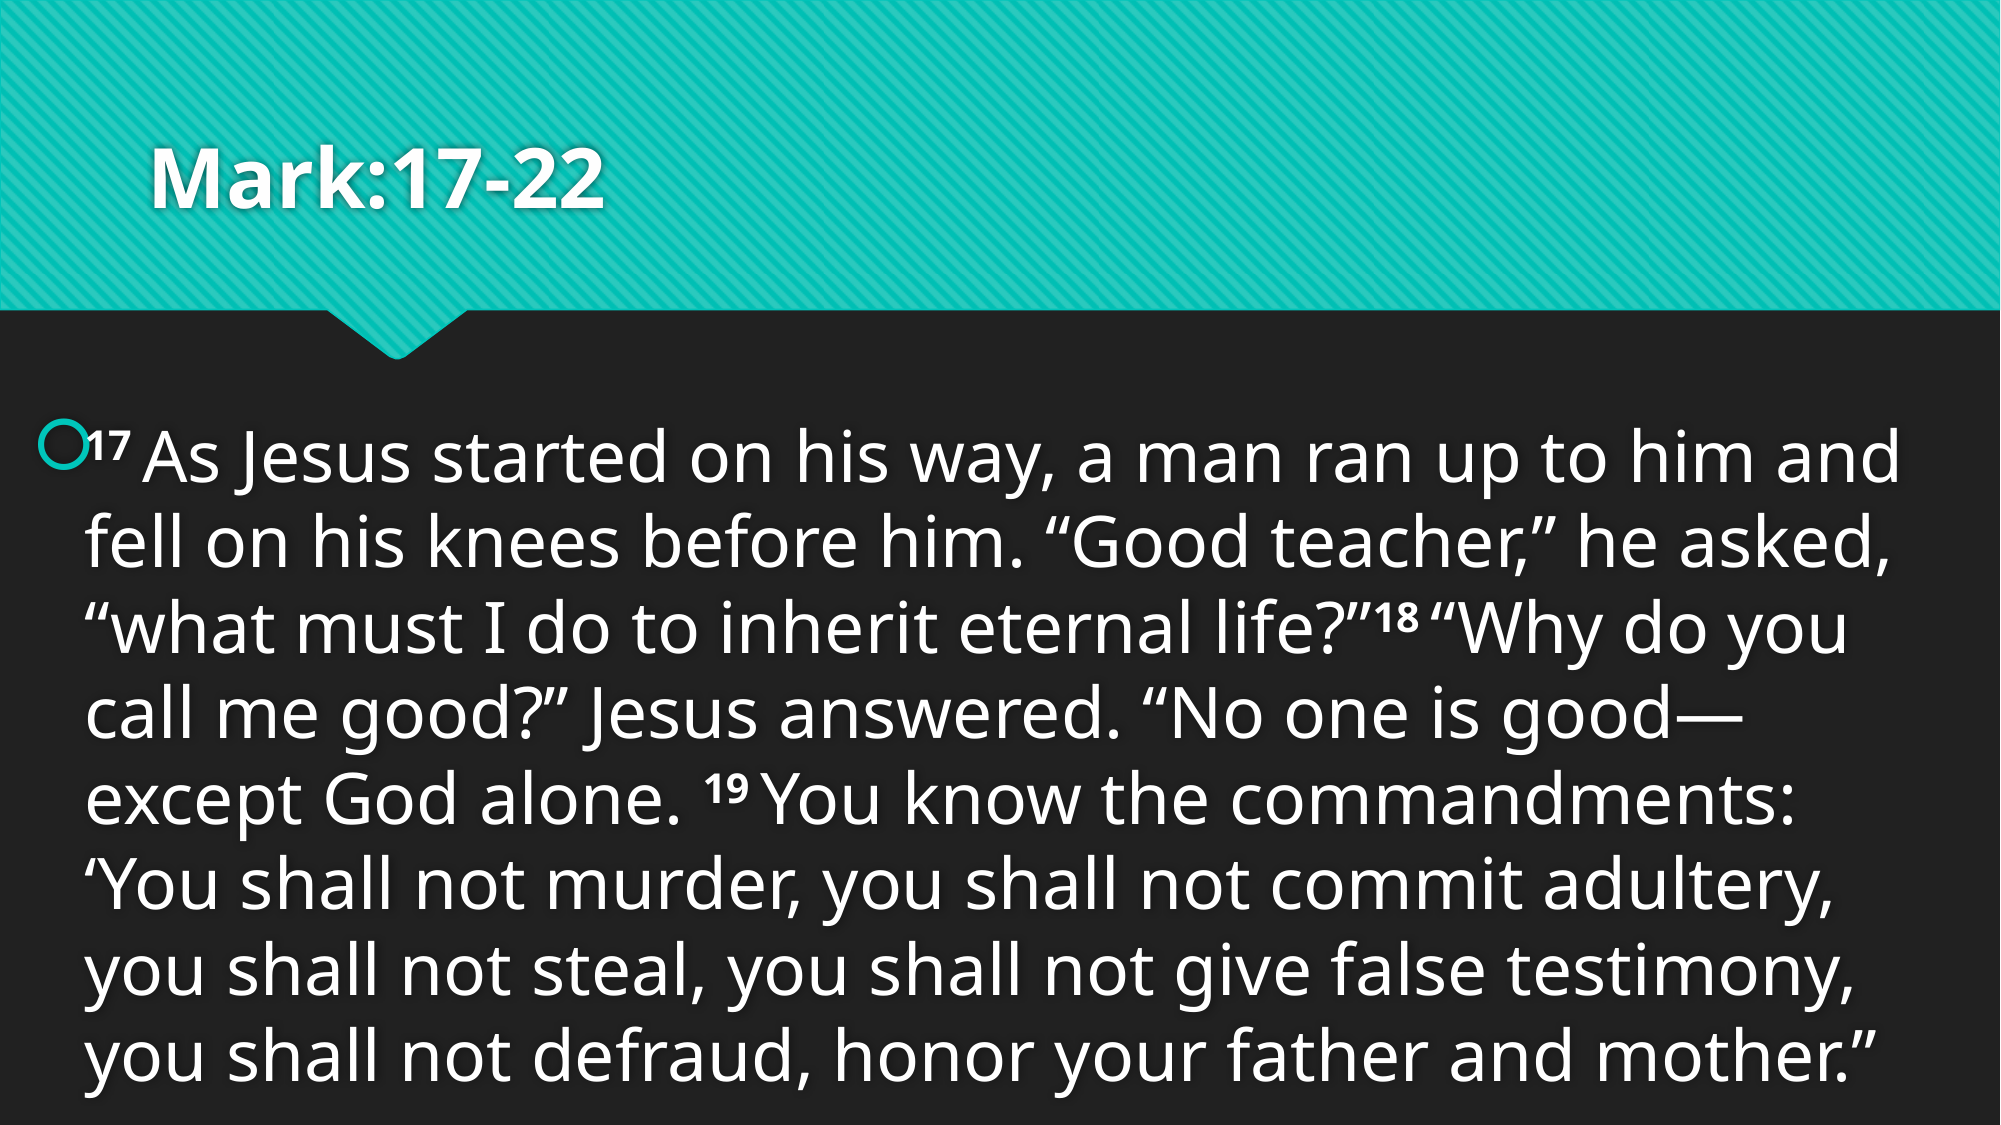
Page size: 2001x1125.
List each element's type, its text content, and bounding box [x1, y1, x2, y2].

list 17 As Jesus started on his way, a man ran up to him and fell on his knees before him. “Good teacher,” he asked, “what must I do to inherit eternal life?”18 “Why do you call me good?” Jesus answered. “No one is good—except God alone. 19 You know the commandments: ‘You shall not murder, you shall not commit adultery, you shall not steal, you shall not give false testimony, you shall not defraud, honor your father and mother.” [17, 362, 1948, 1125]
title Mark:17-22 [132, 73, 1868, 233]
